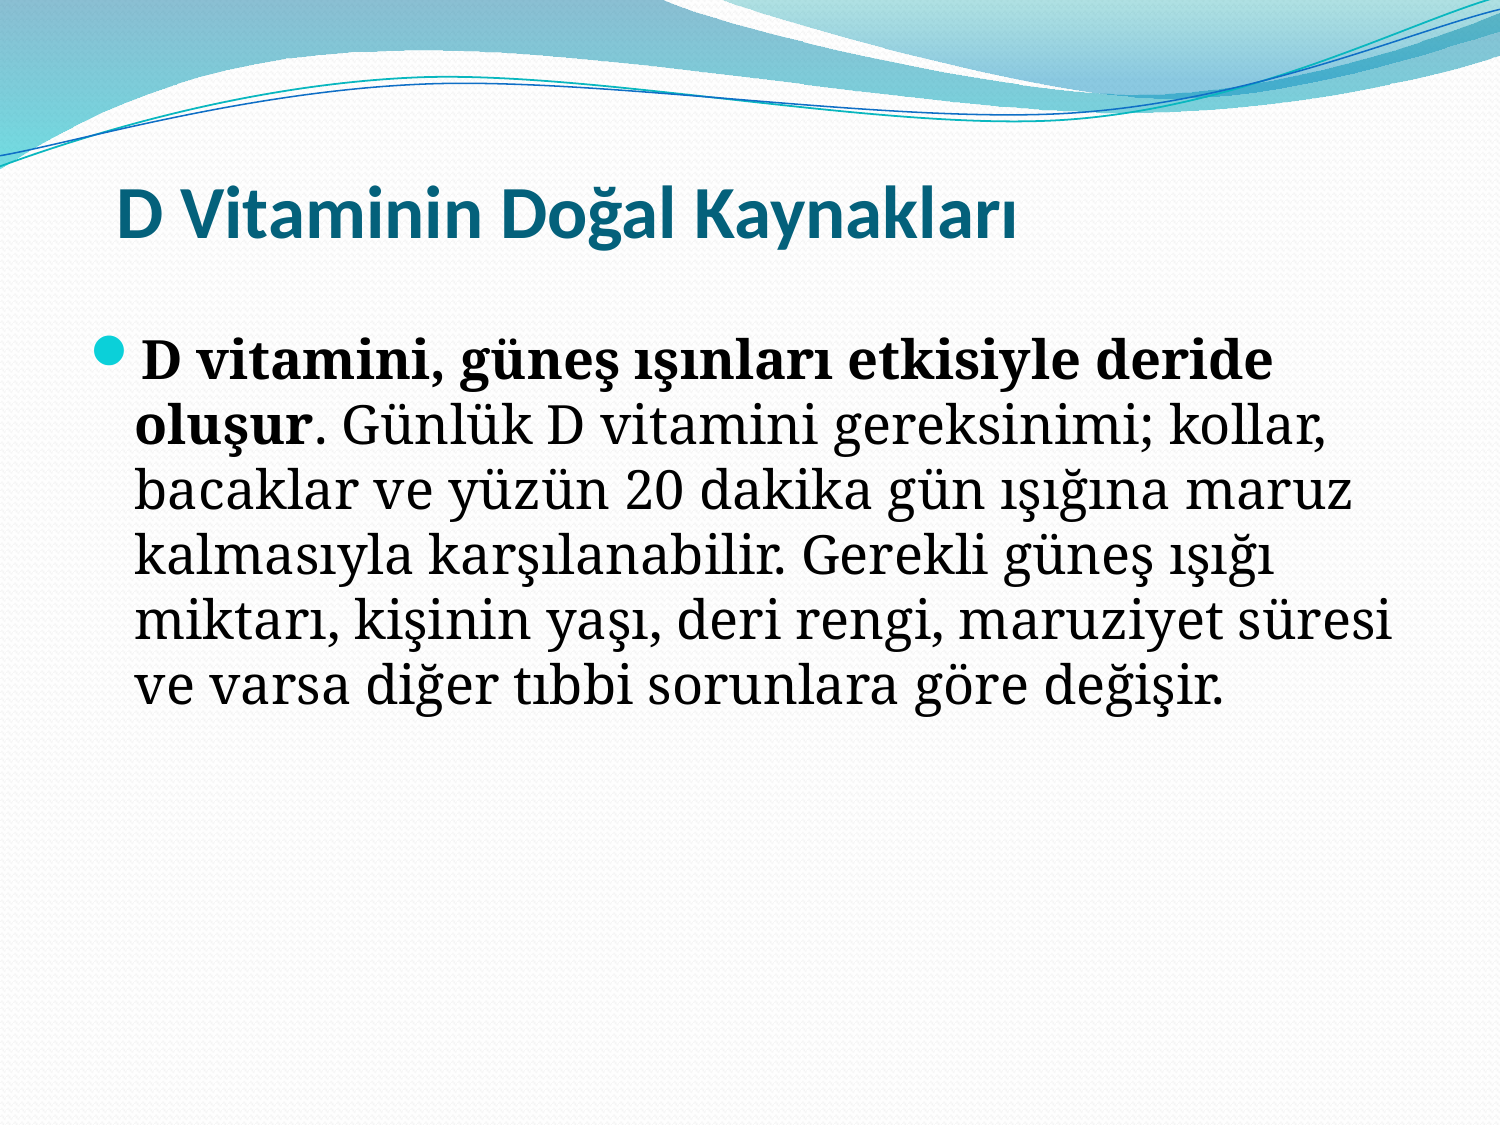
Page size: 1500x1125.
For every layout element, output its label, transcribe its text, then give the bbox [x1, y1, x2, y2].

title D Vitaminin Doğal Kaynakları [115, 66, 1466, 254]
list D vitamini, güneş ışınları etkisiyle deride oluşur. Günlük D vitamini gereksinimi; kollar, bacaklar ve yüzün 20 dakika gün ışığına maruz kalmasıyla karşılanabilir. Gerekli güneş ışığı miktarı, kişinin yaşı, deri rengi, maruziyet süresi ve varsa diğer tıbbi sorunlara göre değişir. [75, 317, 1425, 1038]
